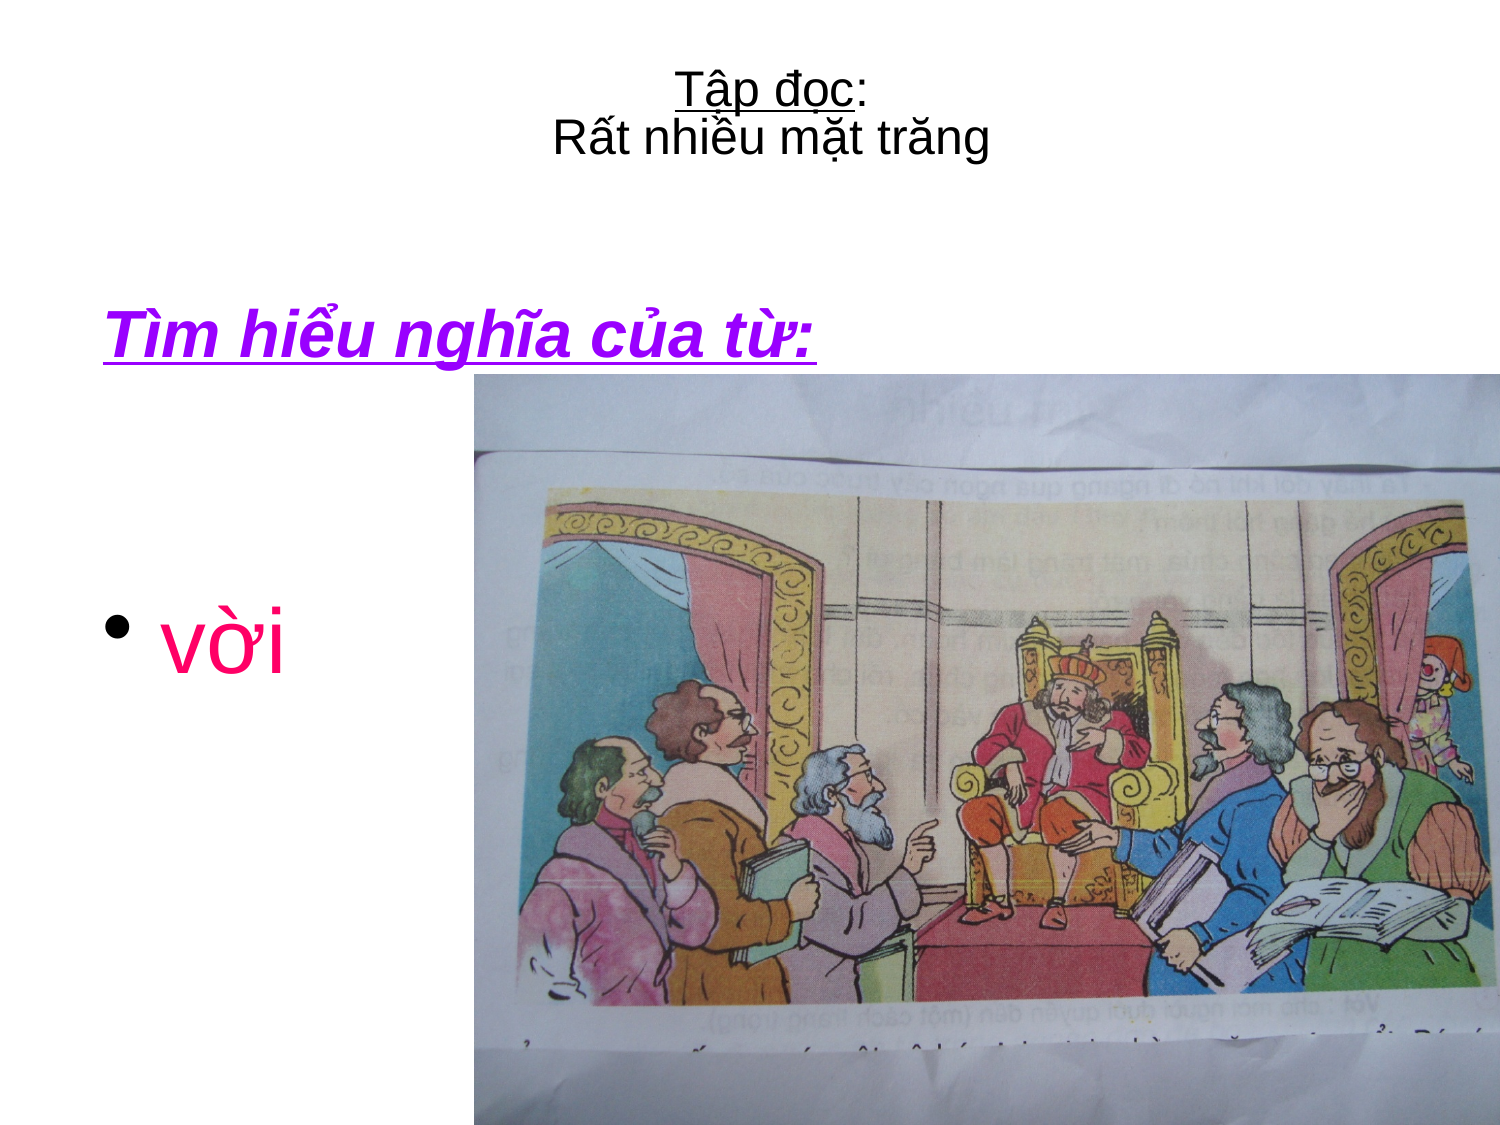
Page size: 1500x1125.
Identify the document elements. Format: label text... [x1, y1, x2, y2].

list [474, 374, 1500, 1125]
list Tập đọc: Rất nhiều mặt trăng [49, 24, 1438, 201]
text_box vời [87, 574, 469, 823]
title Tìm hiểu nghĩa của từ: [87, 262, 1138, 401]
